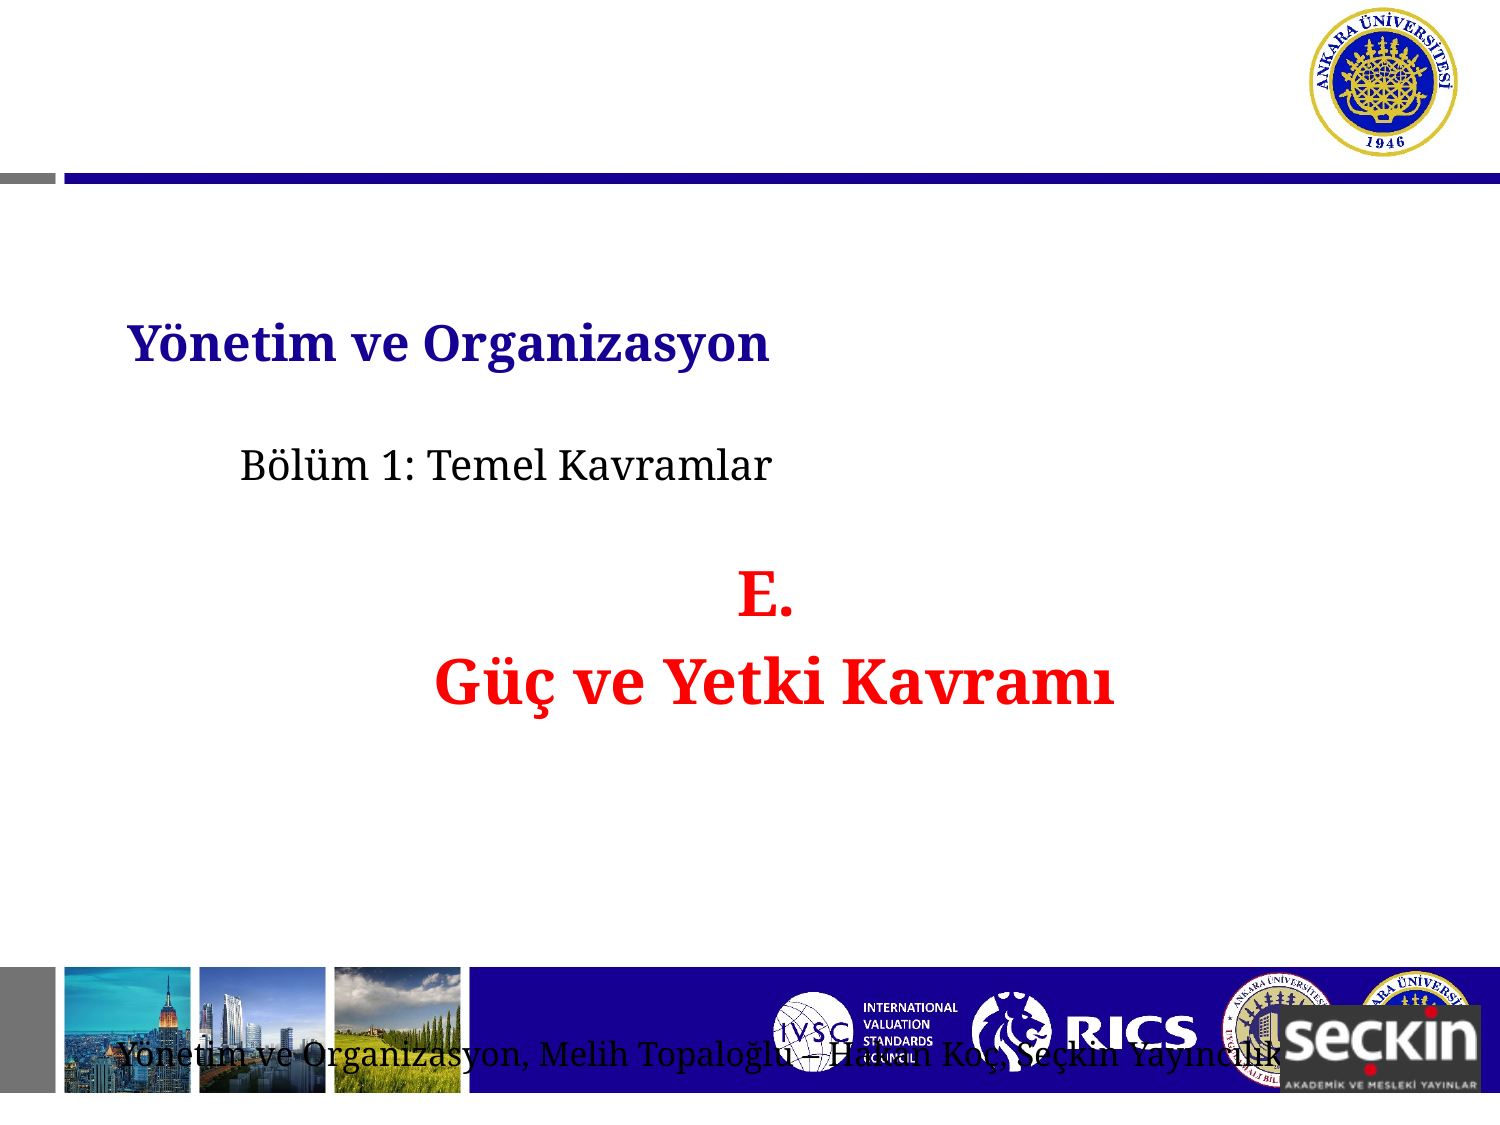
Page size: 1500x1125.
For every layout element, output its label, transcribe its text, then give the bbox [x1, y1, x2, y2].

title Yönetim ve Organizasyon [112, 138, 1388, 380]
text_box E. Güç ve Yetki Kavramı [249, 546, 1300, 726]
picture [0, 0, 1500, 1125]
list Bölüm 1: Temel Kavramlar [225, 380, 1275, 497]
text_box Yönetim ve Organizasyon, Melih Topaloğlu – Hakan Koç, Seçkin Yayıncılık [101, 1012, 1377, 1094]
